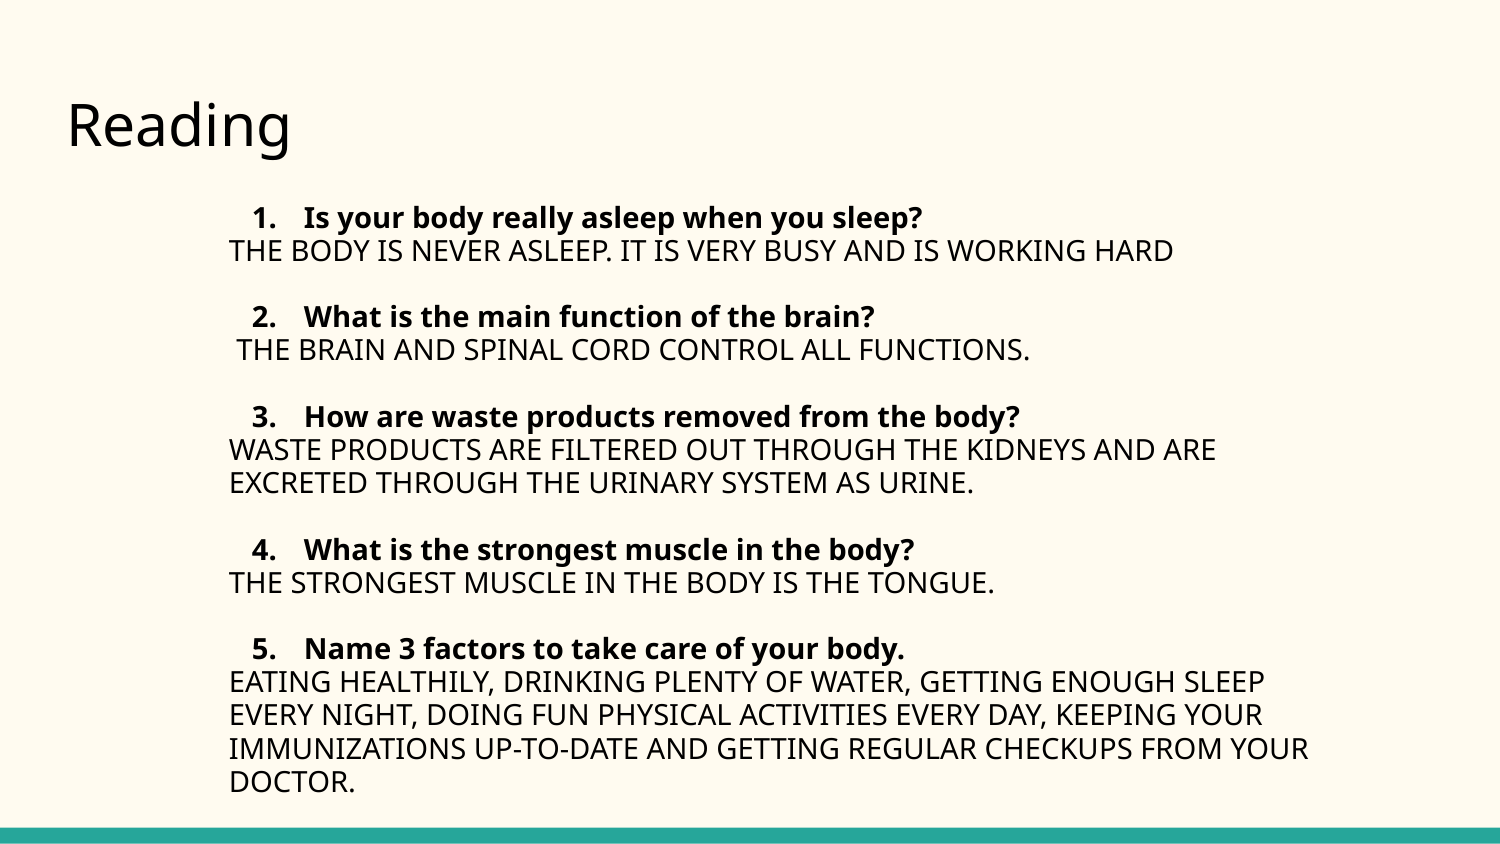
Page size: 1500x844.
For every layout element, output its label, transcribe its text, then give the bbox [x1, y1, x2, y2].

list Is your body really asleep when you sleep? THE BODY IS NEVER ASLEEP. IT IS VERY BUSY AND IS WORKING HARD What is the main function of the brain? THE BRAIN AND SPINAL CORD CONTROL ALL FUNCTIONS. How are waste products removed from the body? WASTE PRODUCTS ARE FILTERED OUT THROUGH THE KIDNEYS AND ARE EXCRETED THROUGH THE URINARY SYSTEM AS URINE. What is the strongest muscle in the body? THE STRONGEST MUSCLE IN THE BODY IS THE TONGUE. Name 3 factors to take care of your body. EATING HEALTHILY, DRINKING PLENTY OF WATER, GETTING ENOUGH SLEEP EVERY NIGHT, DOING FUN PHYSICAL ACTIVITIES EVERY DAY, KEEPING YOUR IMMUNIZATIONS UP-TO-DATE AND GETTING REGULAR CHECKUPS FROM YOUR DOCTOR. [213, 186, 1368, 604]
title Reading [51, 72, 1449, 174]
